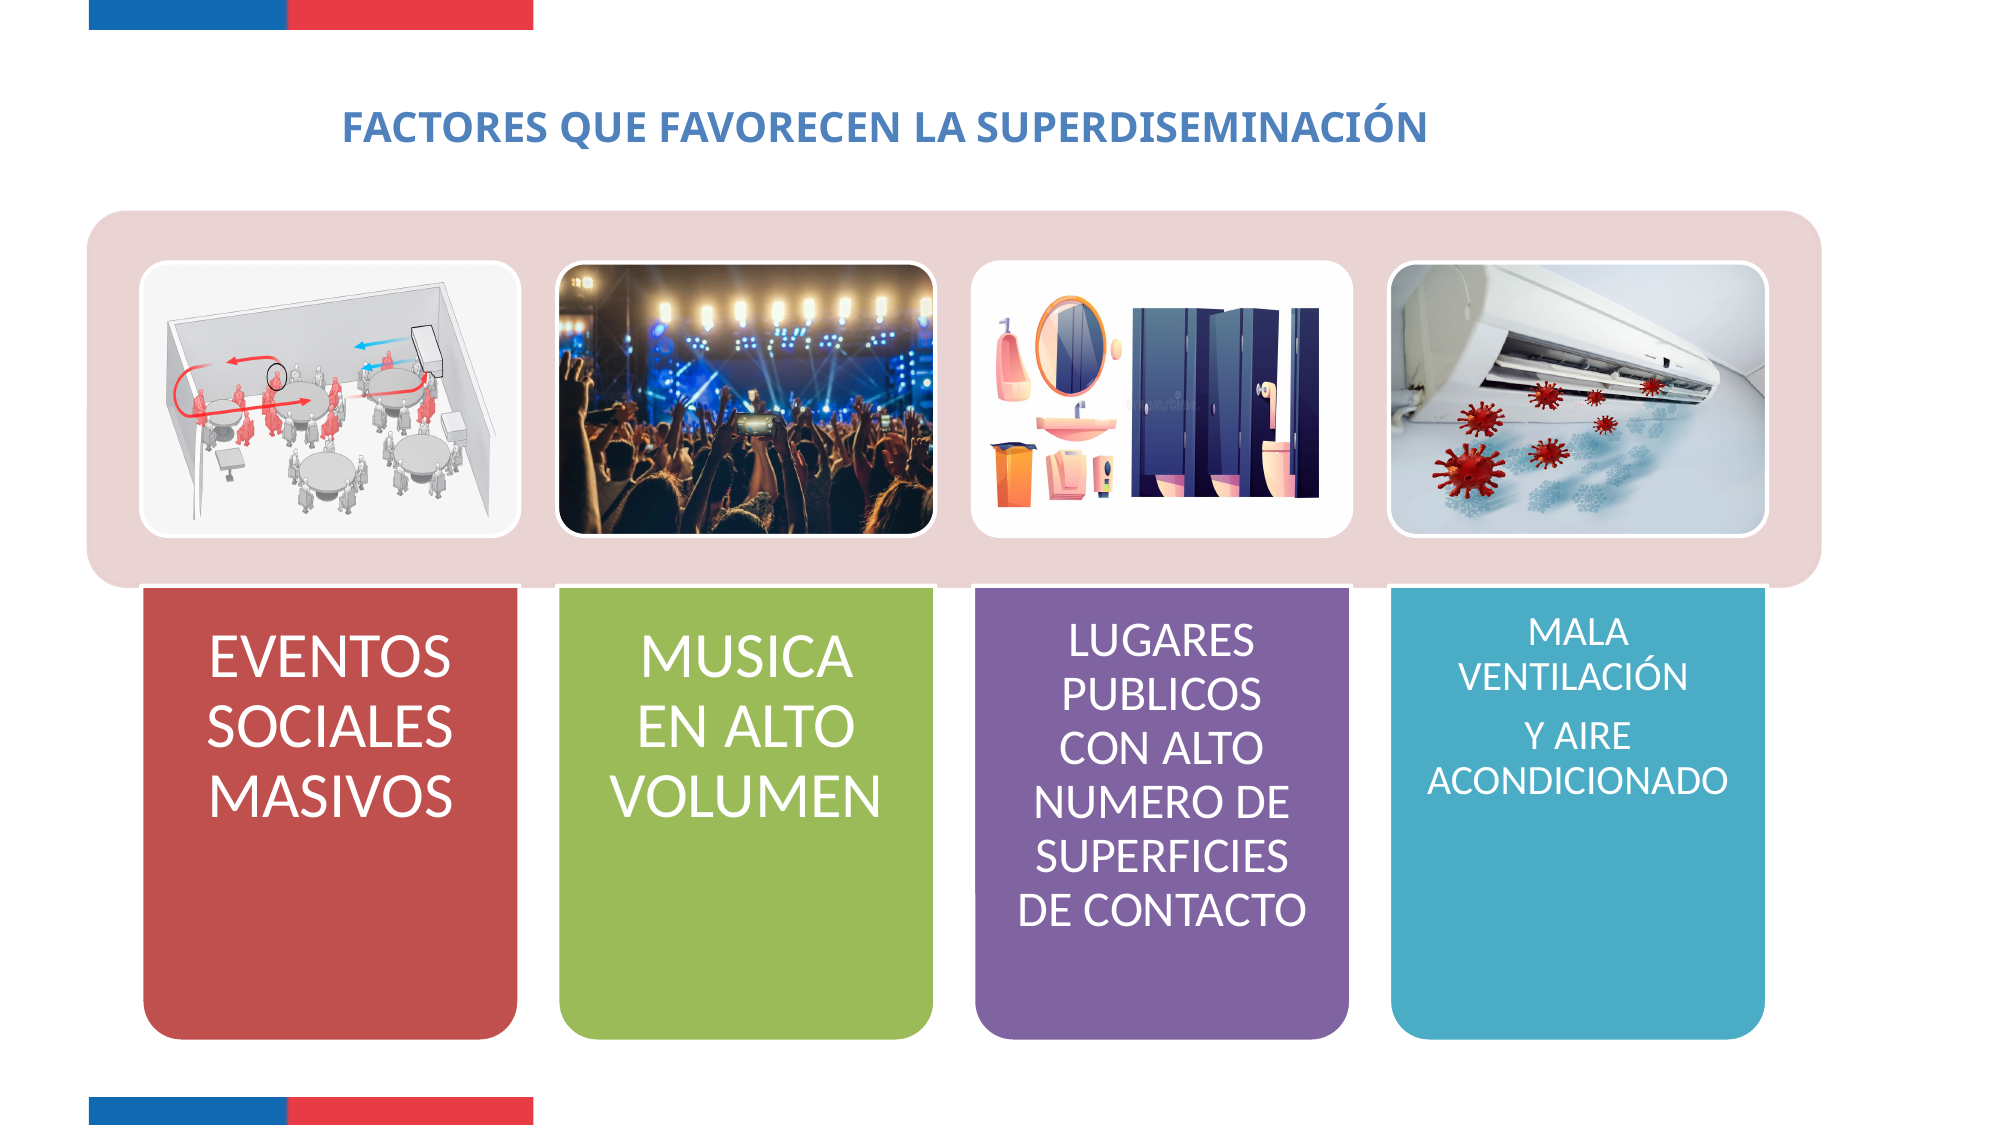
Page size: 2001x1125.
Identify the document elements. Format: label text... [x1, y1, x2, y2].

picture [88, 1097, 534, 1125]
list FACTORES QUE FAVORECEN LA SUPERDISEMINACIÓN [326, 93, 1650, 175]
picture [88, 0, 534, 30]
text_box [88, 212, 1820, 1042]
